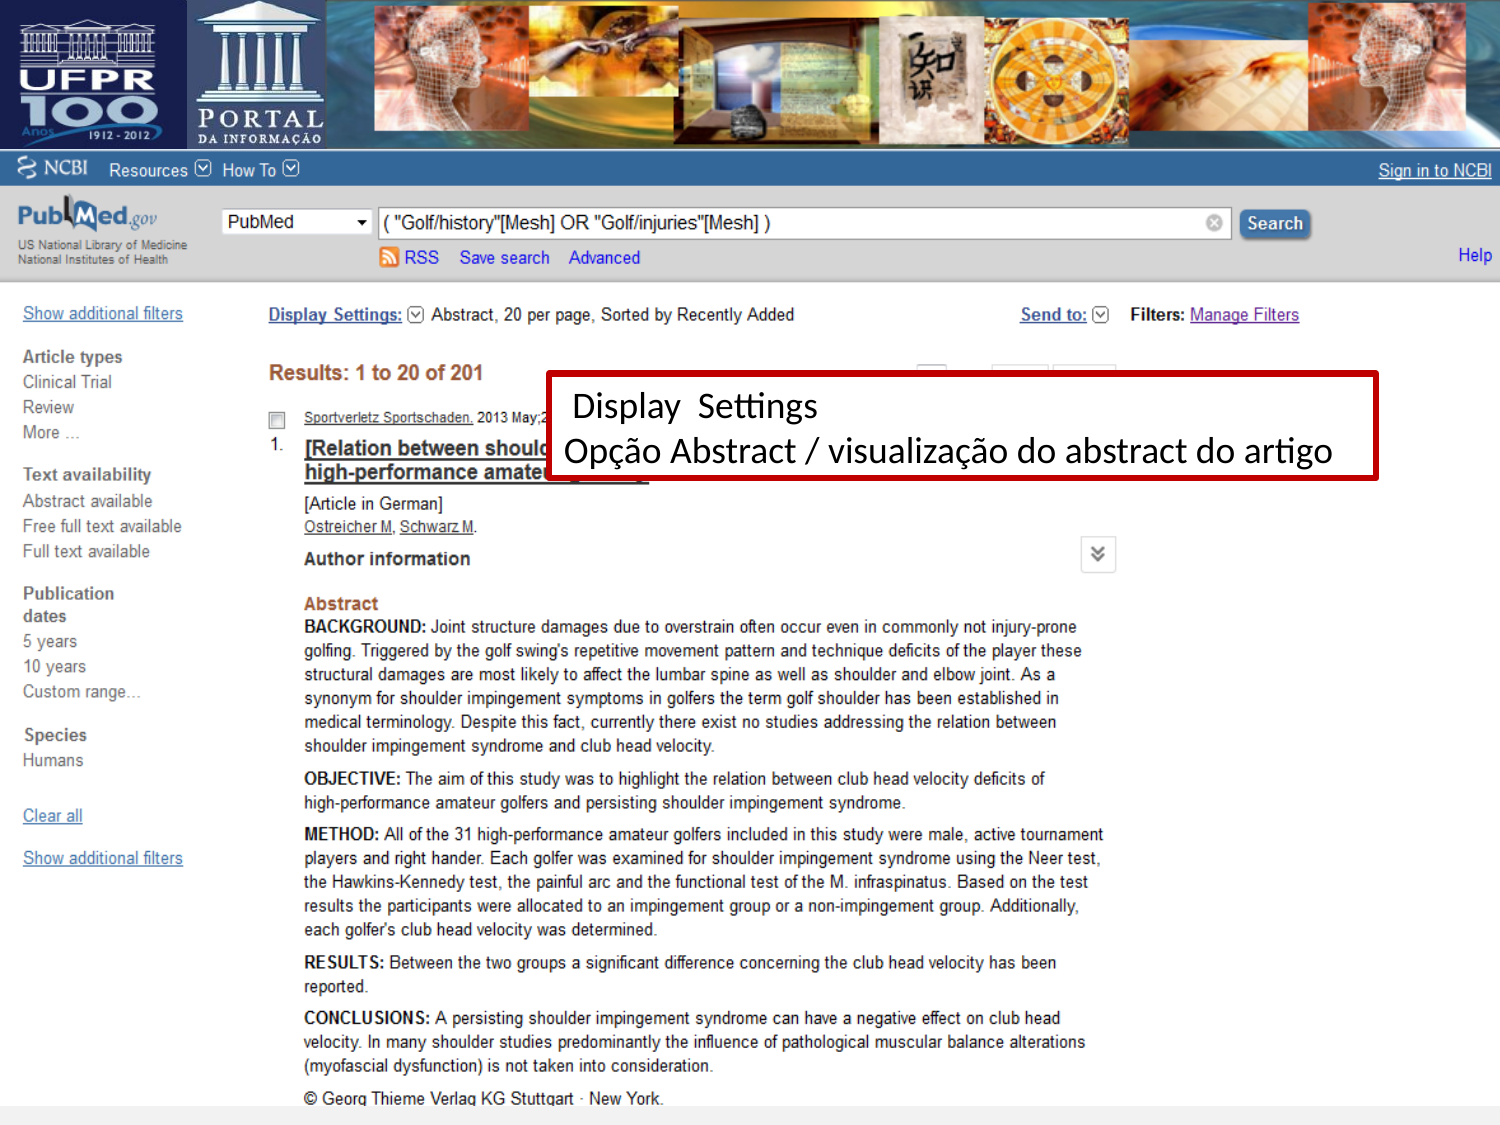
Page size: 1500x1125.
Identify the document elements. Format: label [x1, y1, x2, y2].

picture [0, 150, 1500, 1107]
text_box [0, 0, 1500, 150]
